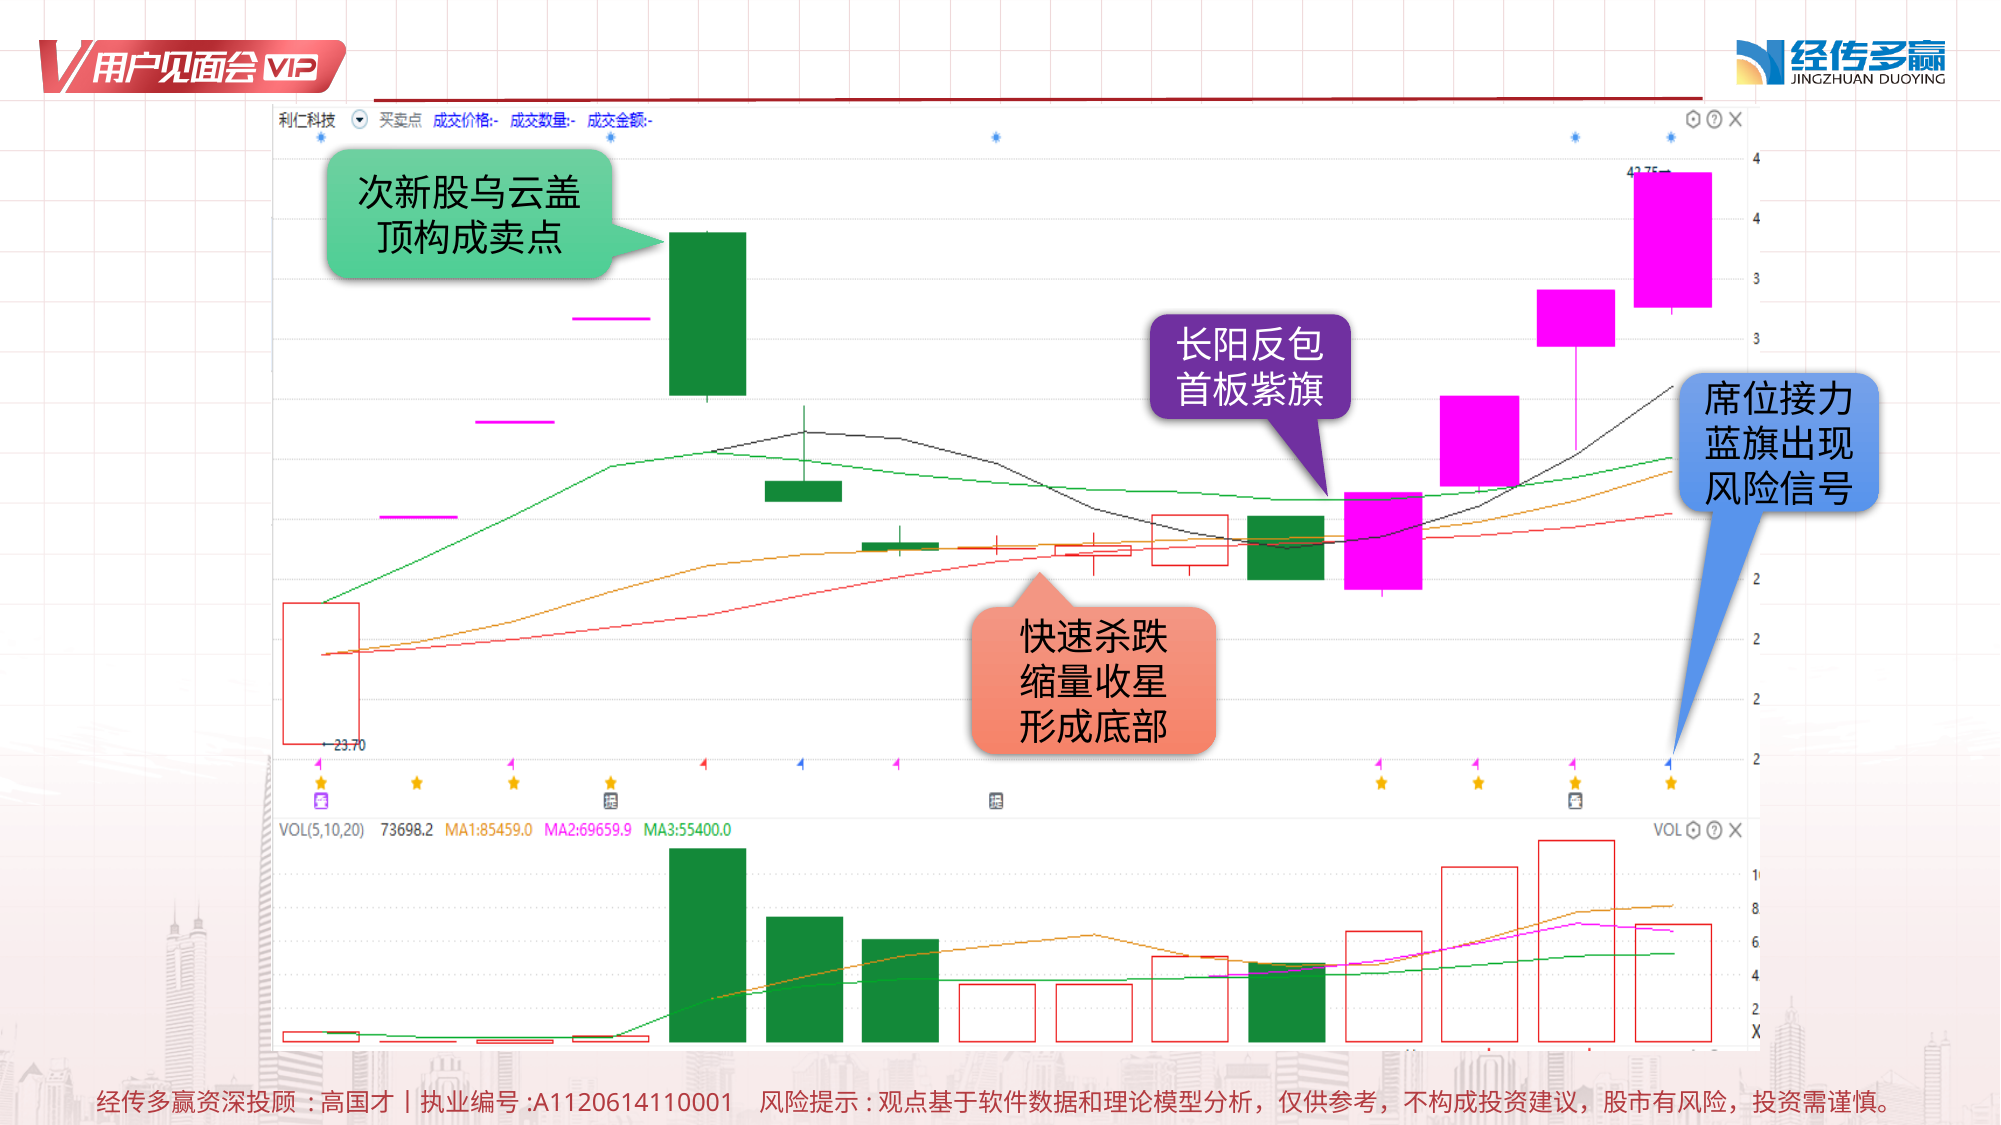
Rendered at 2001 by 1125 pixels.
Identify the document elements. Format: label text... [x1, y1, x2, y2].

text_box 席位接力 蓝旗出现 风险信号 [1760, 373, 1880, 520]
picture [0, 0, 2000, 1125]
